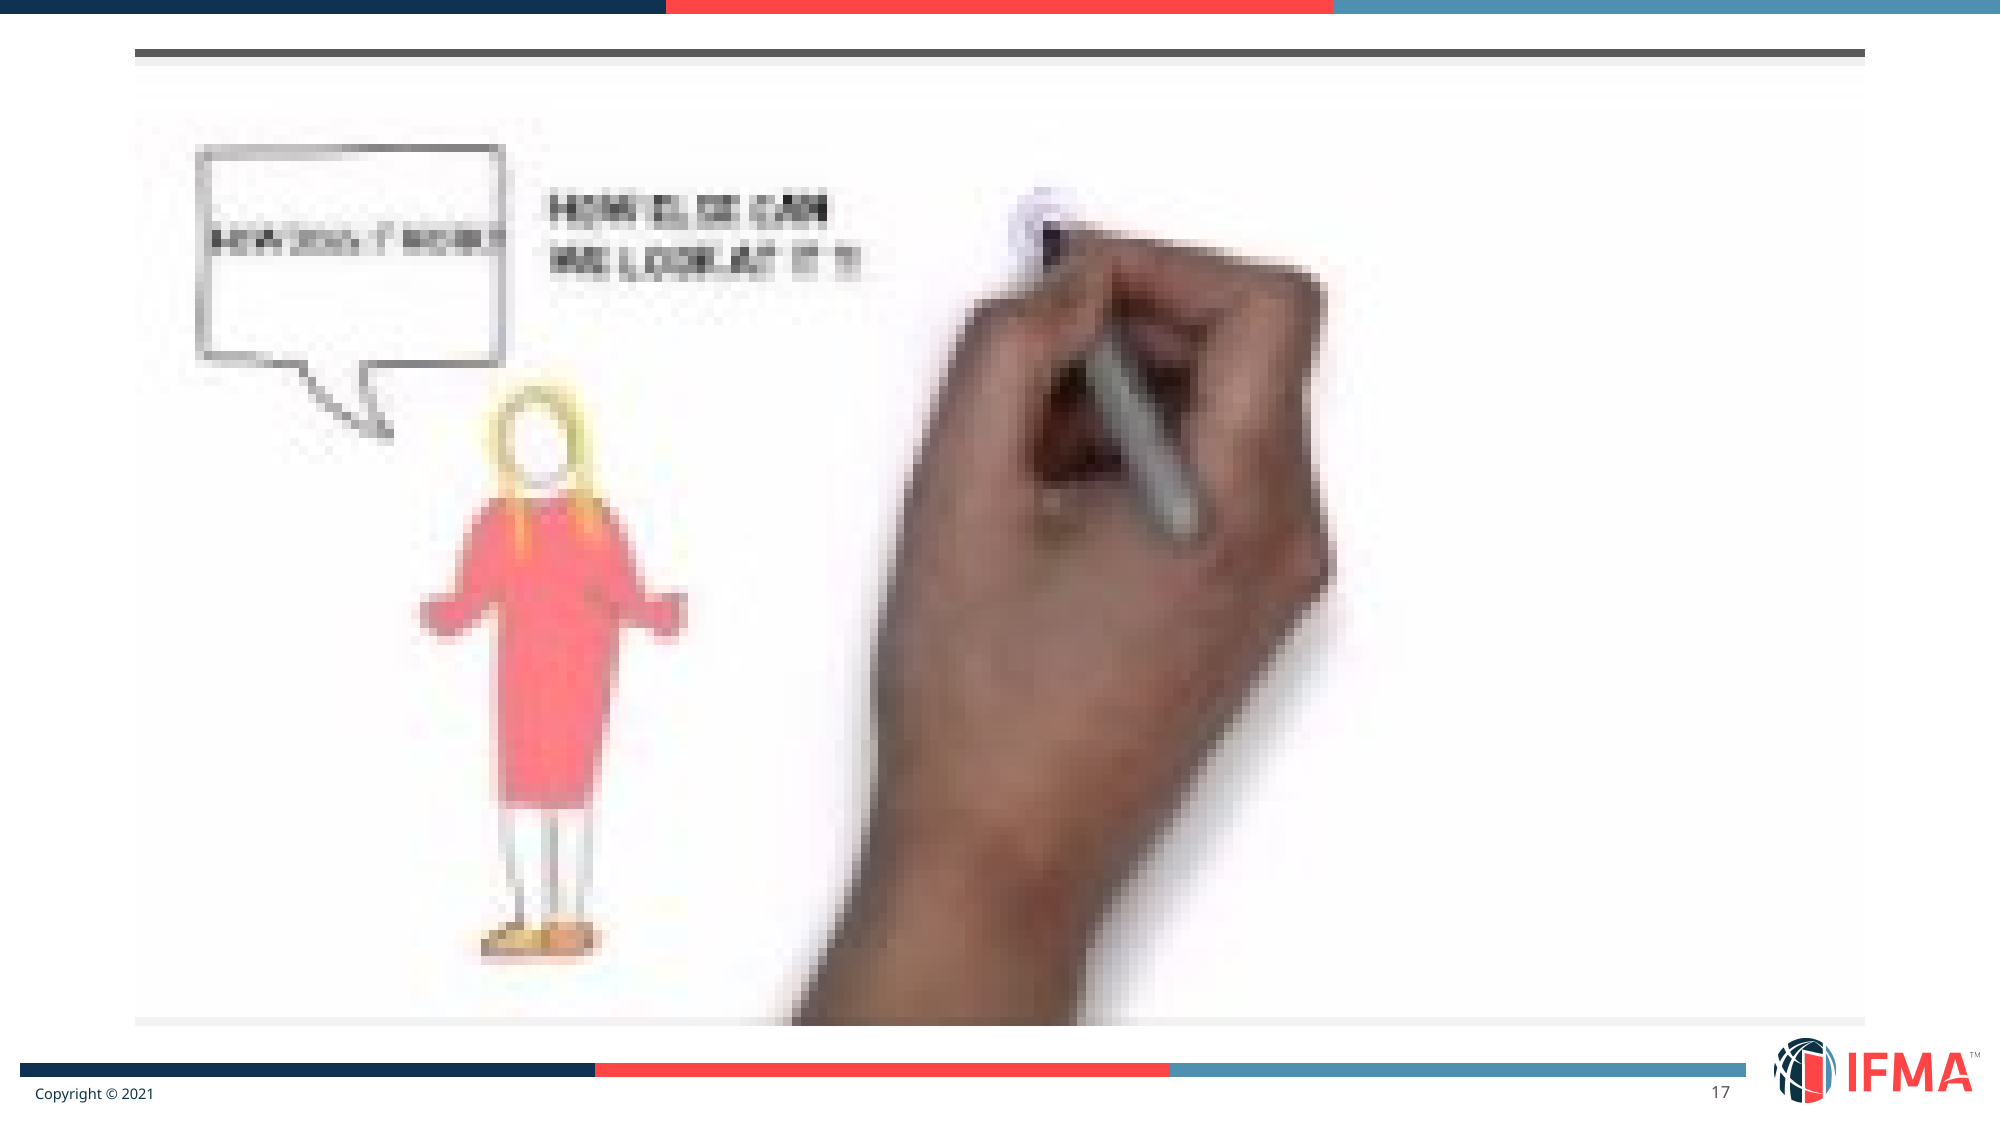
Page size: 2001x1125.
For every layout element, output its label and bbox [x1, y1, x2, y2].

picture [0, 0, 2000, 14]
text_box [134, 48, 1866, 1027]
picture [1774, 1038, 1980, 1103]
picture [20, 1063, 1746, 1077]
